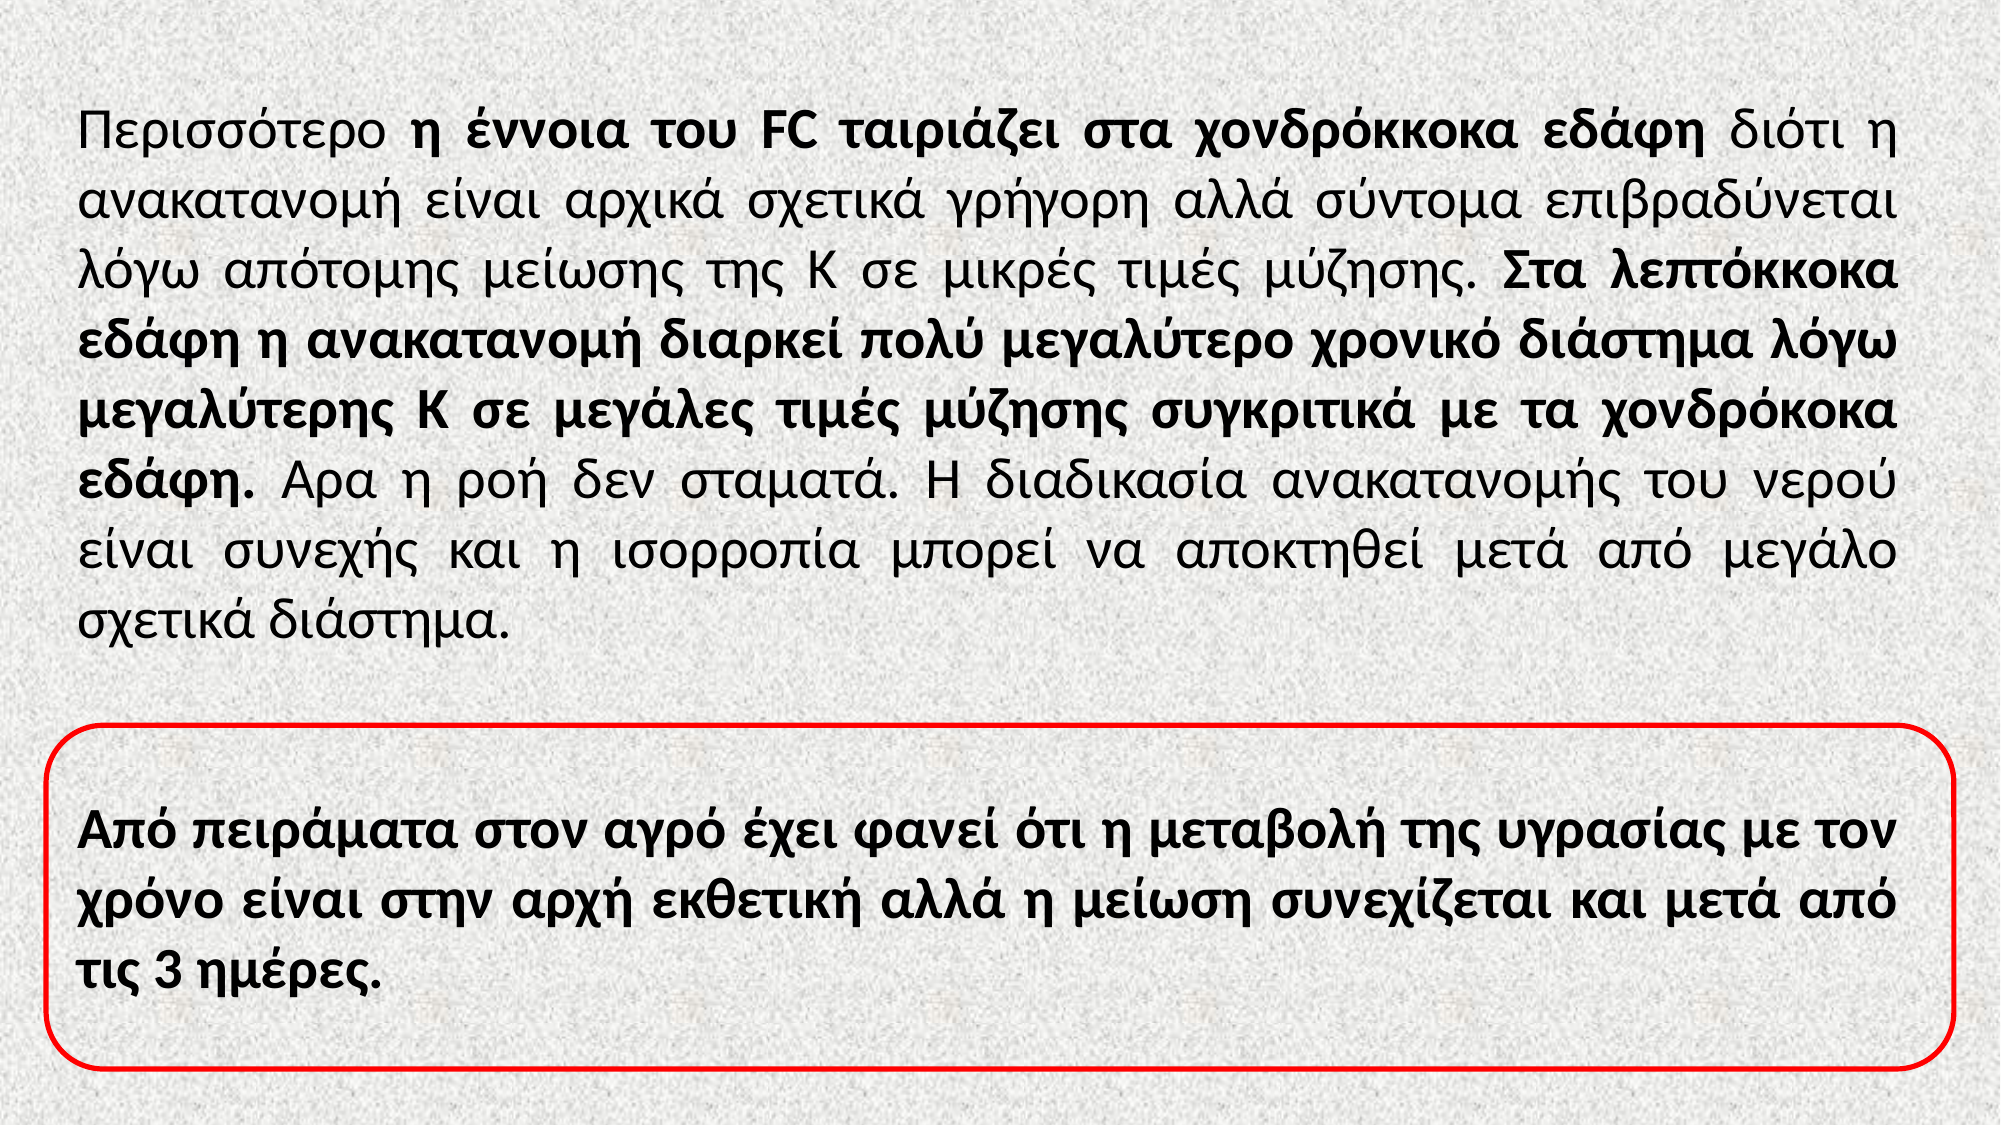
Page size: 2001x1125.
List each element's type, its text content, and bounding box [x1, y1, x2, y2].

text_box Περισσότερο η έννοια του FC ταιριάζει στα χονδρόκκοκα εδάφη διότι η ανακατανομή είναι αρχικά σχετικά γρήγορη αλλά σύντομα επιβραδύνεται λόγω απότομης μείωσης της Κ σε μικρές τιμές μύζησης. Στα λεπτόκκοκα εδάφη η ανακατανομή διαρκεί πολύ μεγαλύτερο χρονικό διάστημα λόγω μεγαλύτερης Κ σε μεγάλες τιμές μύζησης συγκριτικά με τα χονδρόκοκα εδάφη. Αρα η ροή δεν σταματά. Η διαδικασία ανακατανομής του νερού είναι συνεχής και η ισορροπία μπορεί να αποκτηθεί μετά από μεγάλο σχετικά διάστημα. Από πειράματα στον αγρό έχει φανεί ότι η μεταβολή της υγρασίας με τον χρόνο είναι στην αρχή εκθετική αλλά η μείωση συνεχίζεται και μετά από τις 3 ημέρες. [62, 82, 1914, 740]
text_box [45, 724, 1955, 1071]
picture [0, 0, 2001, 1125]
